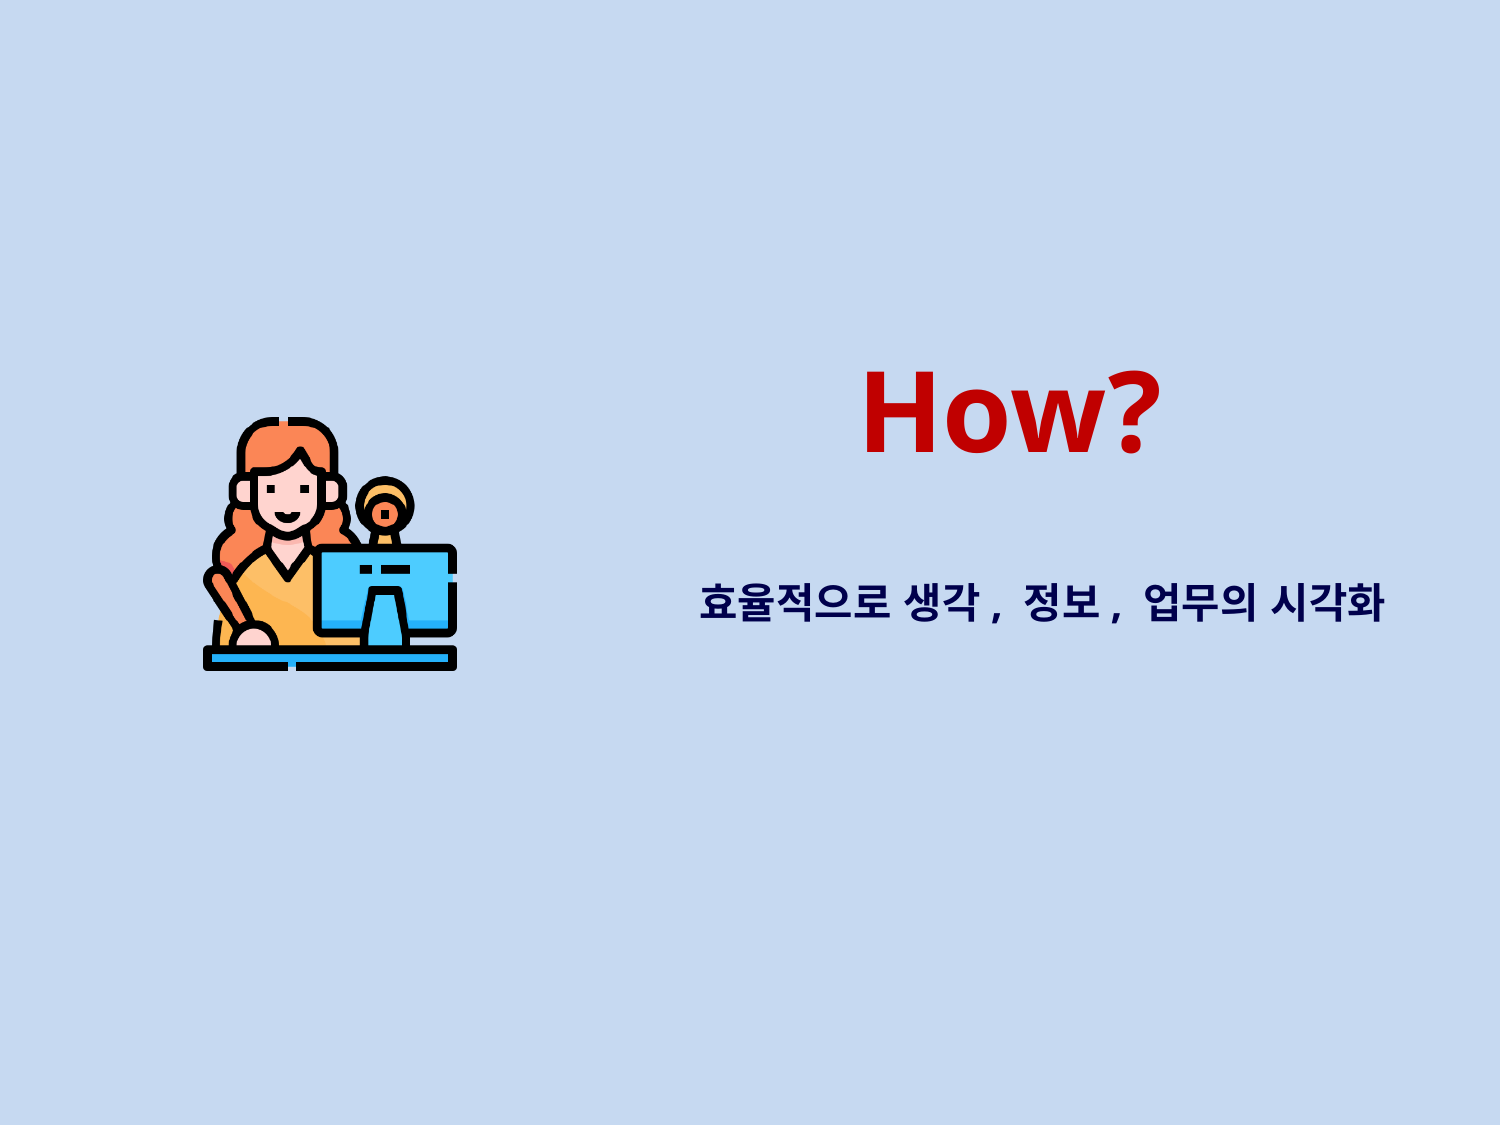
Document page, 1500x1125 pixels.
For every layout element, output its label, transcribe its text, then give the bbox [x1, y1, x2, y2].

text_box How? [720, 333, 1300, 483]
picture [194, 408, 465, 679]
text_box 효율적으로 생각, 정보, 업무의 시각화 [655, 569, 1431, 635]
